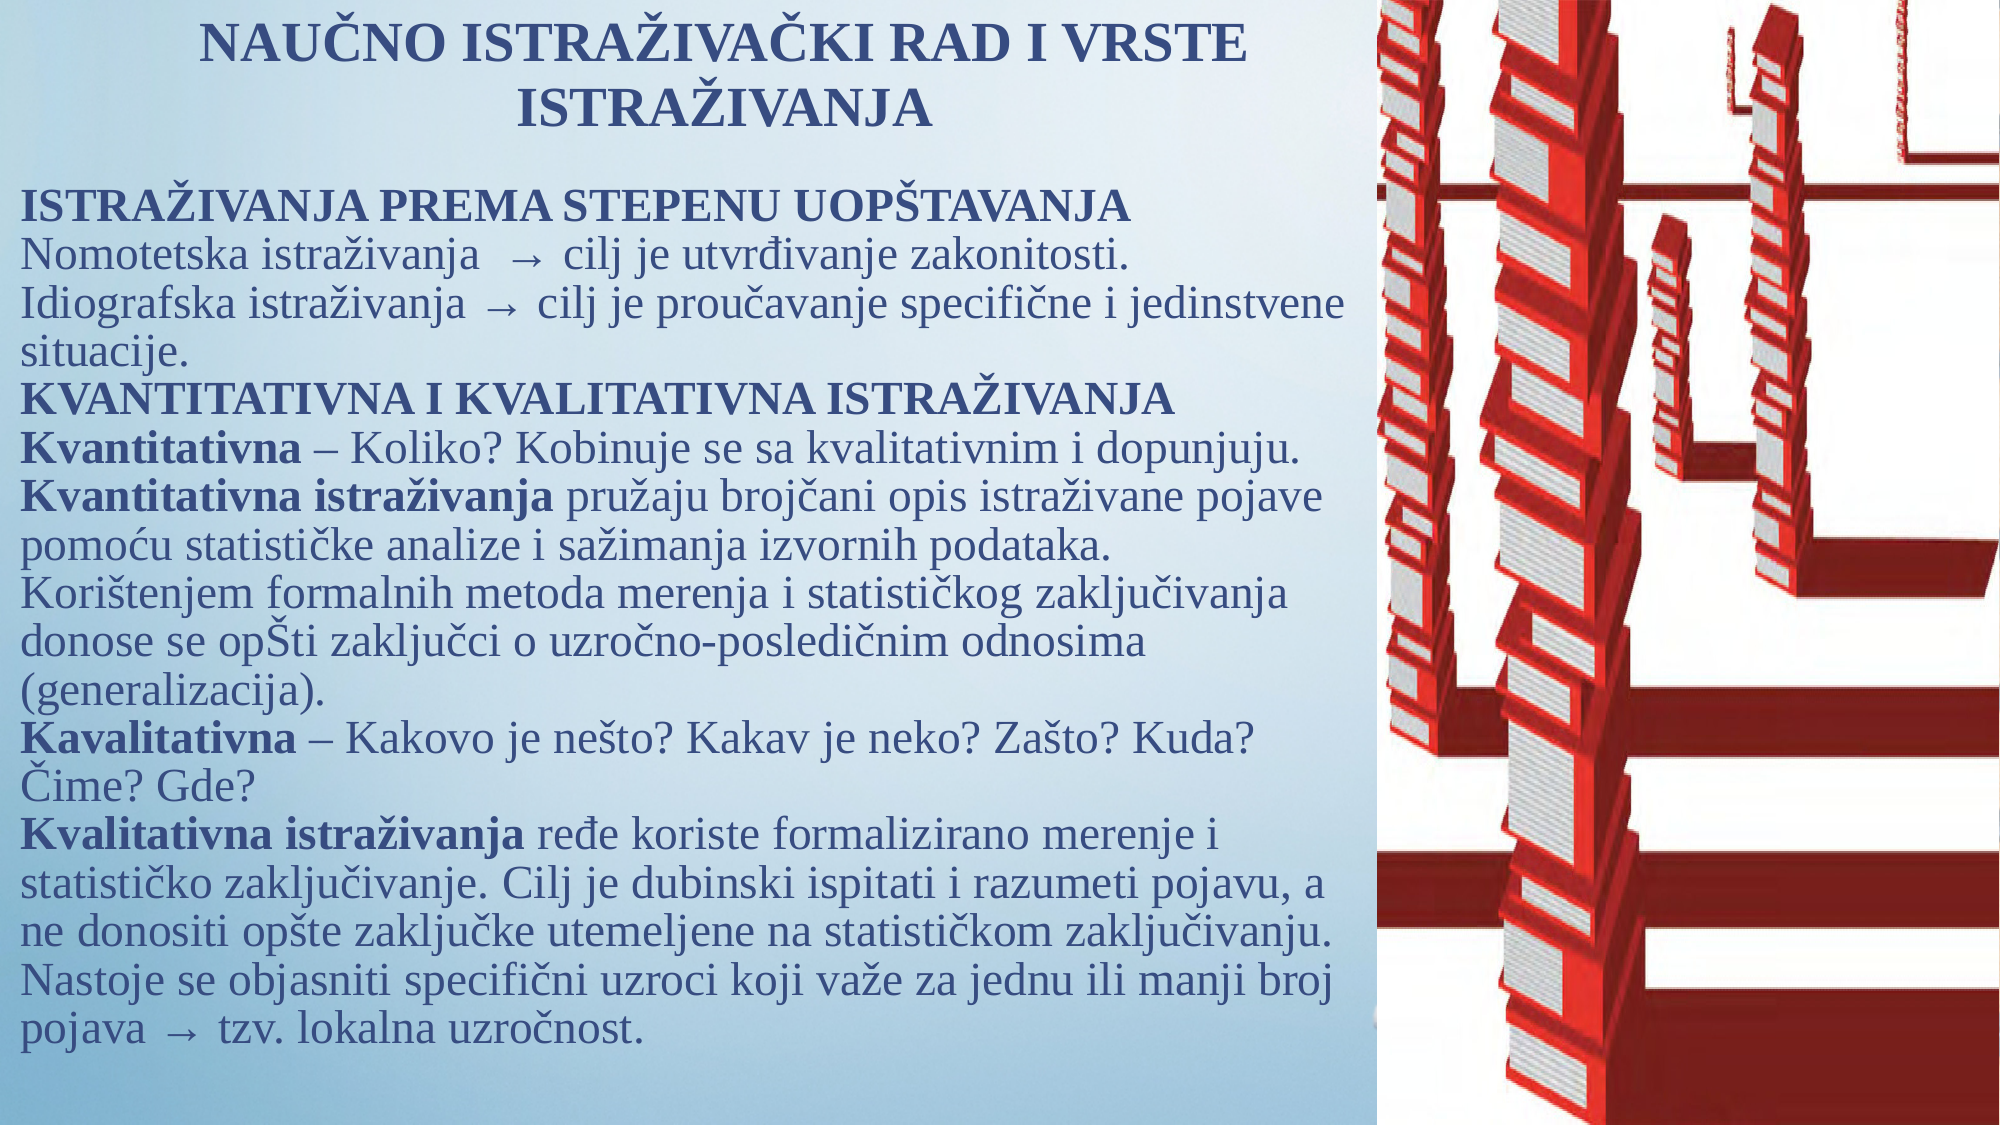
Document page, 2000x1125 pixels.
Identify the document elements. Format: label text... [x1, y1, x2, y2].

picture [0, 0, 2000, 1125]
list NAUČNO ISTRAŽIVAČKI RAD I VRSTE ISTRAŽIVANJA [0, 0, 1377, 149]
title ISTRAŽIVANJA PREMA STEPENU UOPŠTAVANJA Nomotetska istraživanja → cilj je utvrđivanje zakonitosti. Idiografska istraživanja → cilj je proučavanje specifične i jedinstvene situacije. KVANTITATIVNA I KVALITATIVNA ISTRAŽIVANJA Kvantitativna – Koliko? Kobinuje se sa kvalitativnim i dopunjuju. Kvantitativna istraživanja pružaju brojčani opis istraživane pojave pomoću statističke analize i sažimanja izvornih podataka. Korištenjem formalnih metoda merenja i statističkog zaključivanja donose se opŠti zaključci o uzročno-posledičnim odnosima (generalizacija). Kavalitativna – Kakovo je nešto? Kakav je neko? Zašto? Kuda? Čime? Gde? Kvalitativna istraživanja ređe koriste formalizirano merenje i statističko zaključivanje. Cilj je dubinski ispitati i razumeti pojavu, a ne donositi opšte zaključke utemeljene na statističkom zaključivanju. Nastoje se objasniti specifični uzroci koji važe za jednu ili manji broj pojava → tzv. lokalna uzročnost. [0, 172, 1377, 1125]
